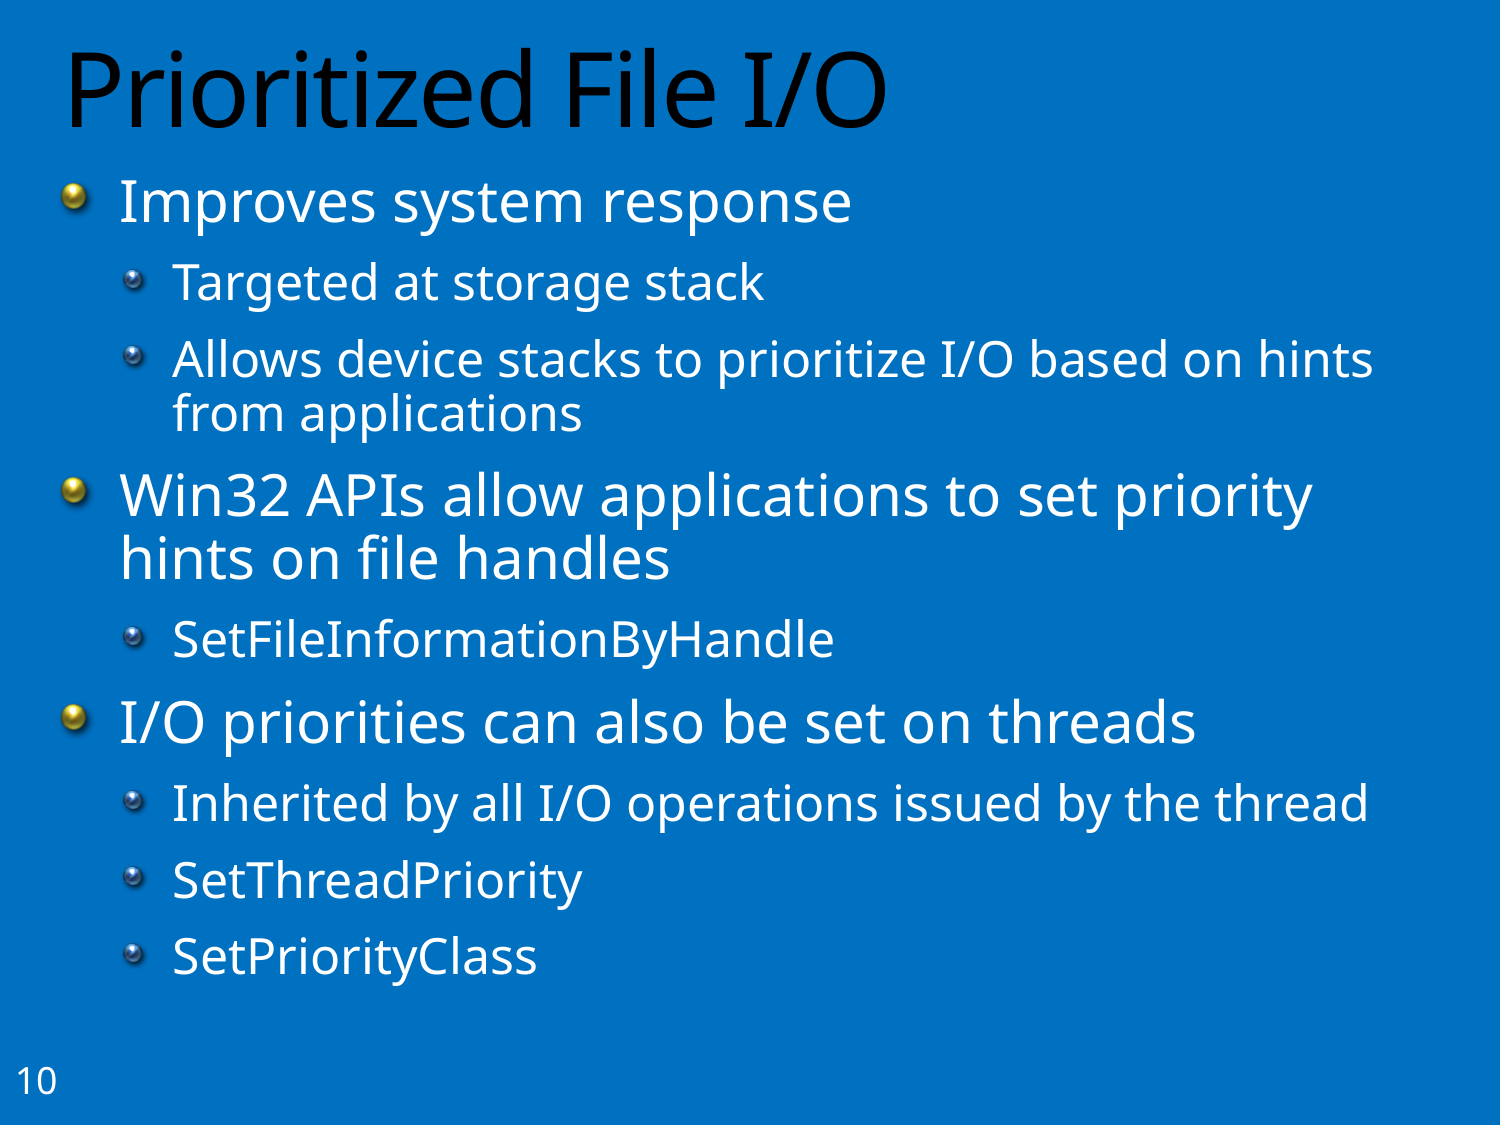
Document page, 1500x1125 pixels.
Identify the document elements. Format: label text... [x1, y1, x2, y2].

picture [120, 864, 149, 893]
picture [120, 788, 149, 817]
picture [57, 701, 96, 741]
picture [120, 267, 149, 296]
list Improves system response Targeted at storage stack Allows device stacks to prioritize I/O based on hints from applications Win32 APIs allow applications to set priority hints on file handles SetFileInformationByHandle I/O priorities can also be set on threads Inherited by all I/O operations issued by the thread SetThreadPriority SetPriorityClass [56, 171, 1437, 998]
picture [120, 941, 149, 970]
slide_number 10 [0, 1050, 190, 1100]
picture [57, 180, 96, 220]
picture [57, 474, 96, 514]
picture [120, 343, 149, 372]
picture [120, 624, 149, 653]
title Prioritized File I/O [62, 37, 1438, 152]
